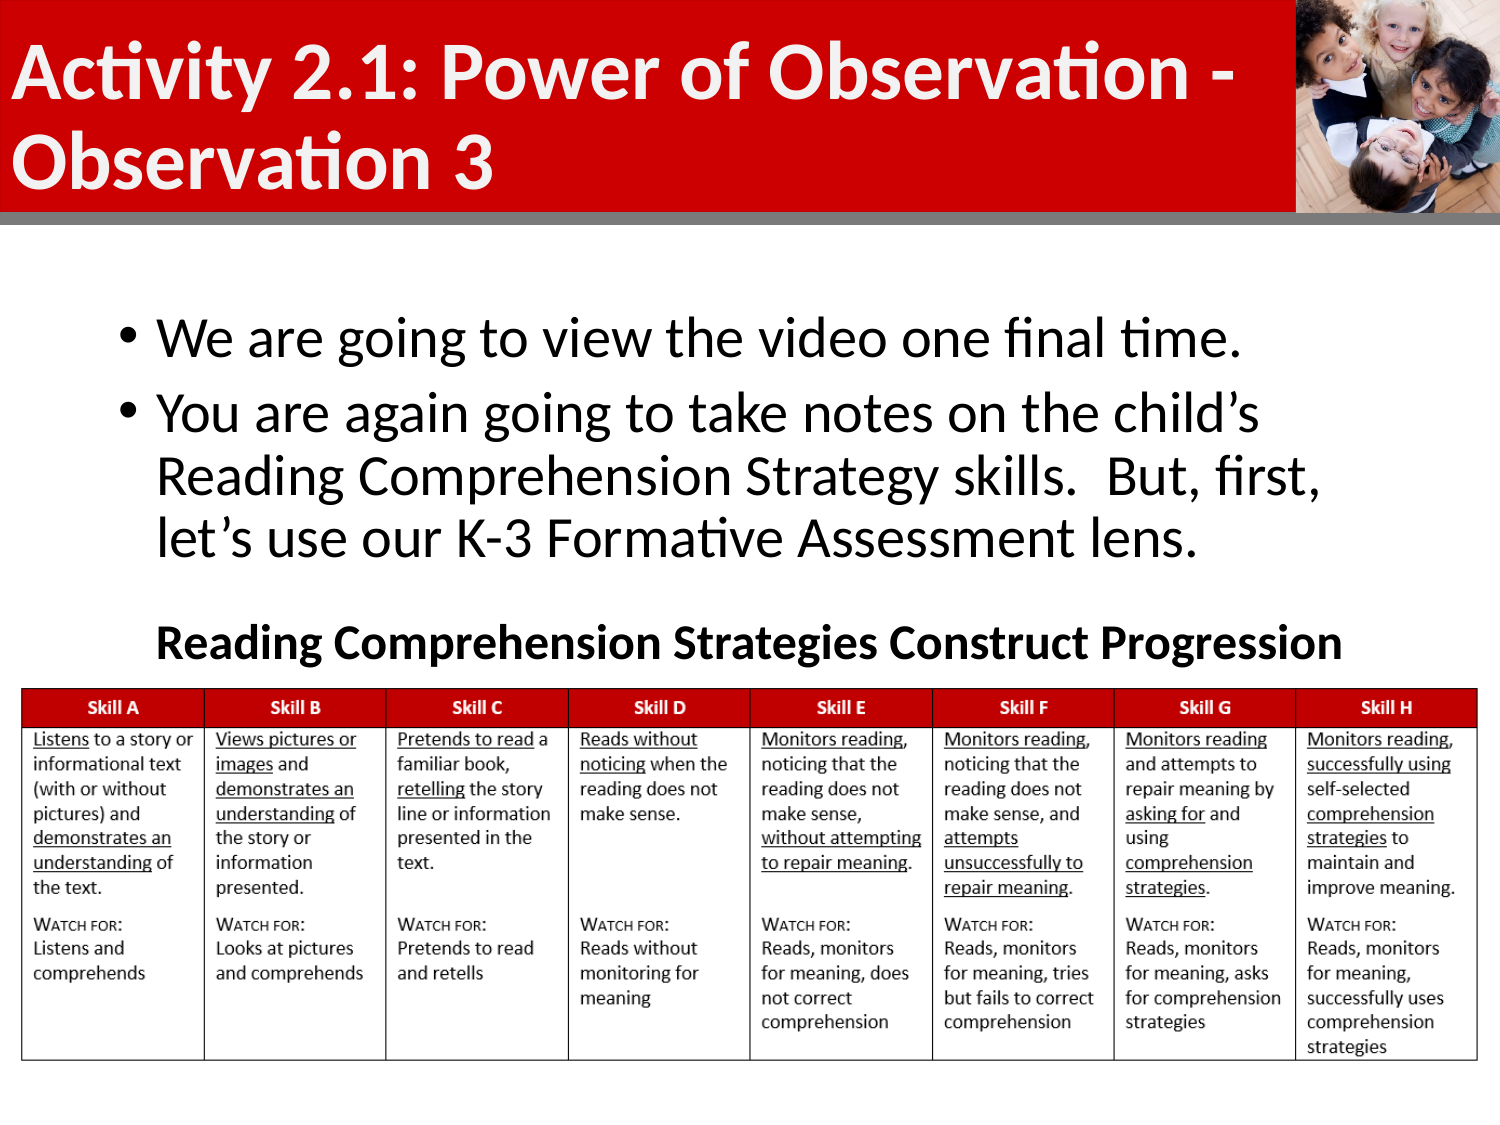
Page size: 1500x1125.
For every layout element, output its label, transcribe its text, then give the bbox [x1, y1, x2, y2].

text_box Reading Comprehension Strategies Construct Progression [0, 602, 1500, 737]
list We are going to view the video one final time. You are again going to take notes on the child’s Reading Comprehension Strategy skills. But, first, let’s use our K-3 Formative Assessment lens. [103, 299, 1397, 602]
title Activity 2.1: Power of Observation - Observation 3 [0, 23, 1307, 212]
picture [0, 0, 1500, 225]
picture [18, 688, 1482, 1064]
